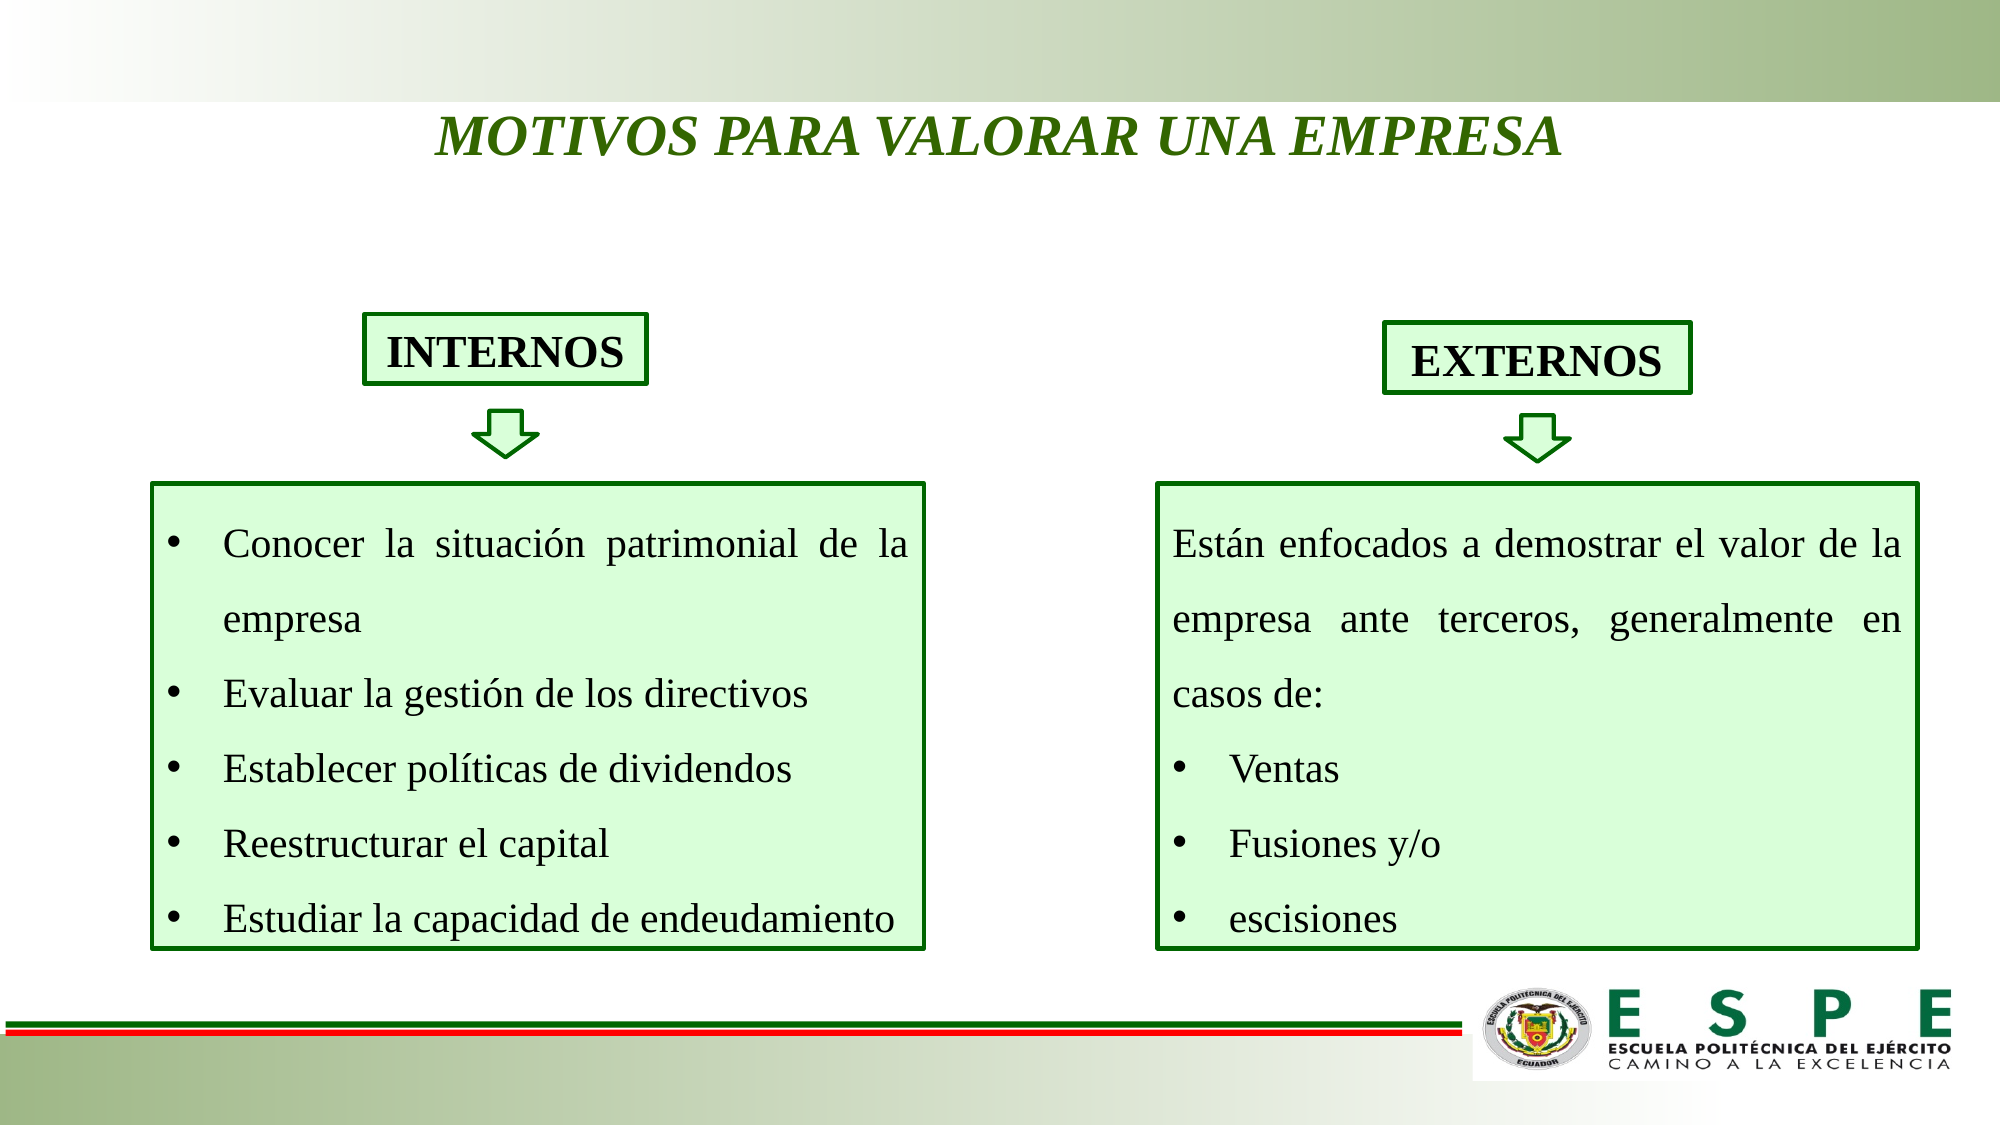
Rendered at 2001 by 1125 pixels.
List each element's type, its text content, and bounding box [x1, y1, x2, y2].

text_box [471, 408, 540, 460]
text_box Están enfocados a demostrar el valor de la empresa ante terceros, generalmente en casos de: Ventas Fusiones y/o escisiones [1157, 483, 1918, 949]
text_box MOTIVOS PARA VALORAR UNA EMPRESA [340, 20, 1691, 208]
picture [1472, 976, 1977, 1081]
text_box INTERNOS [364, 313, 647, 384]
text_box [1503, 413, 1572, 464]
text_box EXTERNOS [1384, 322, 1691, 393]
text_box Conocer la situación patrimonial de la empresa Evaluar la gestión de los directivos Establecer políticas de dividendos Reestructurar el capital Estudiar la capacidad de endeudamiento [151, 483, 924, 949]
